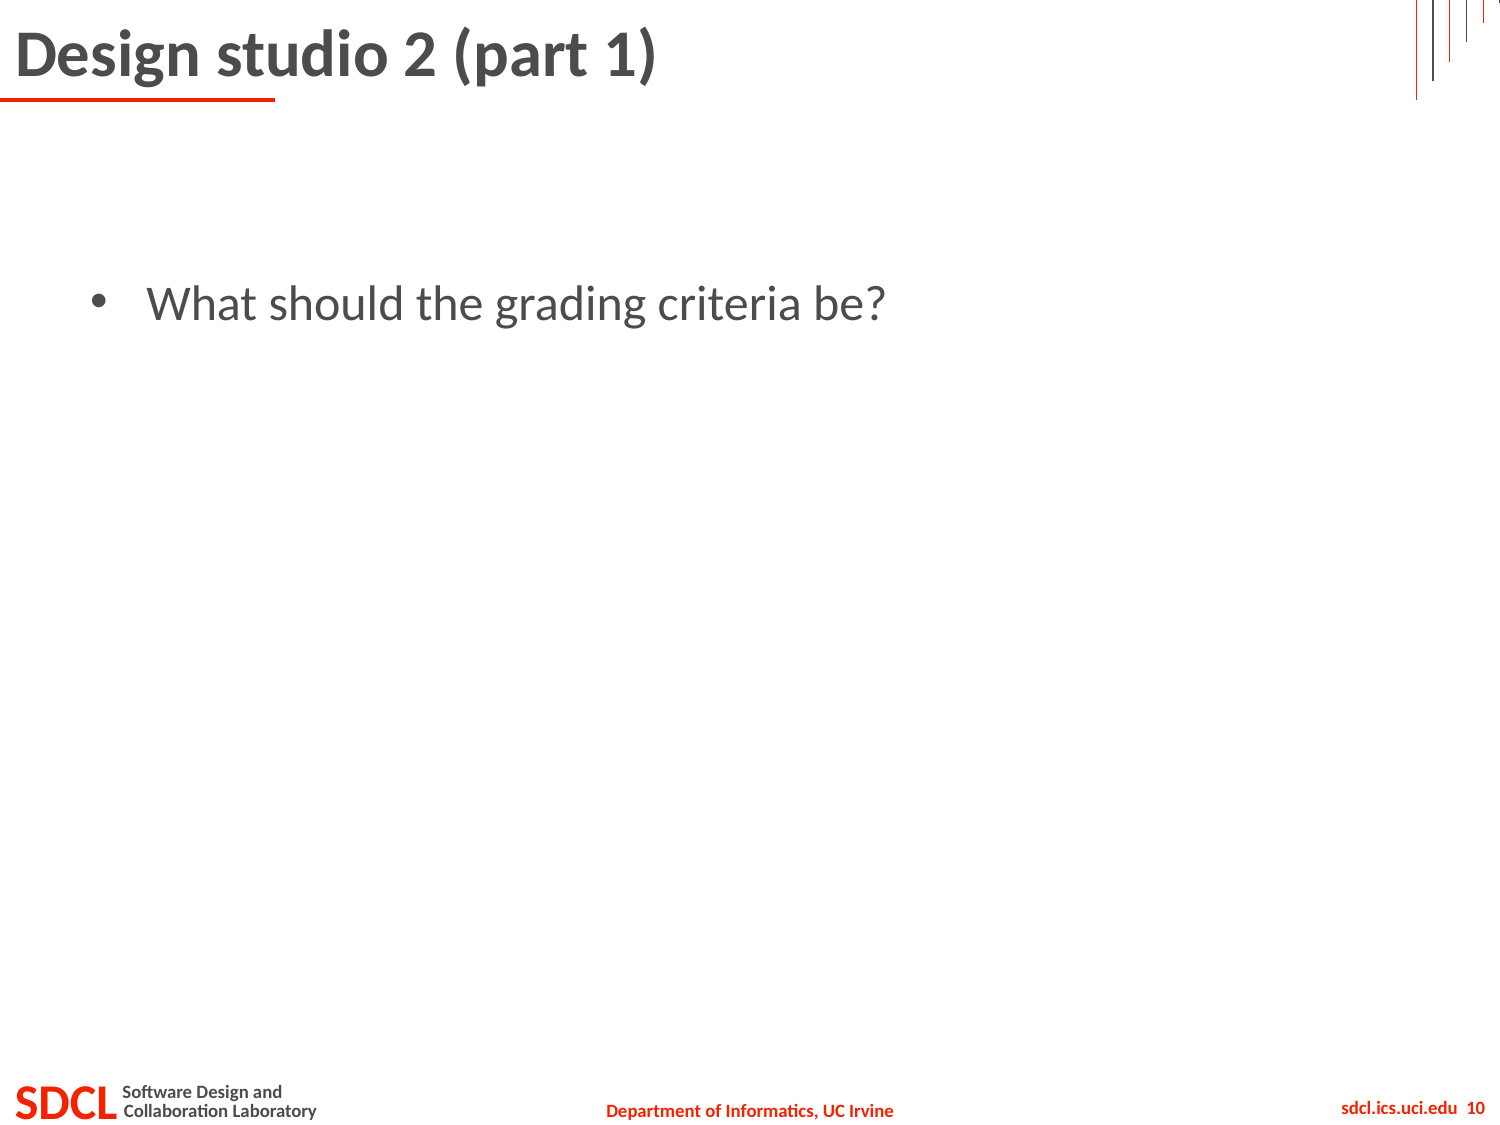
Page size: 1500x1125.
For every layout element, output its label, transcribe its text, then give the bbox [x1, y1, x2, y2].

title Design studio 2 (part 1) [0, 0, 1350, 100]
list What should the grading criteria be? [75, 262, 1417, 1005]
